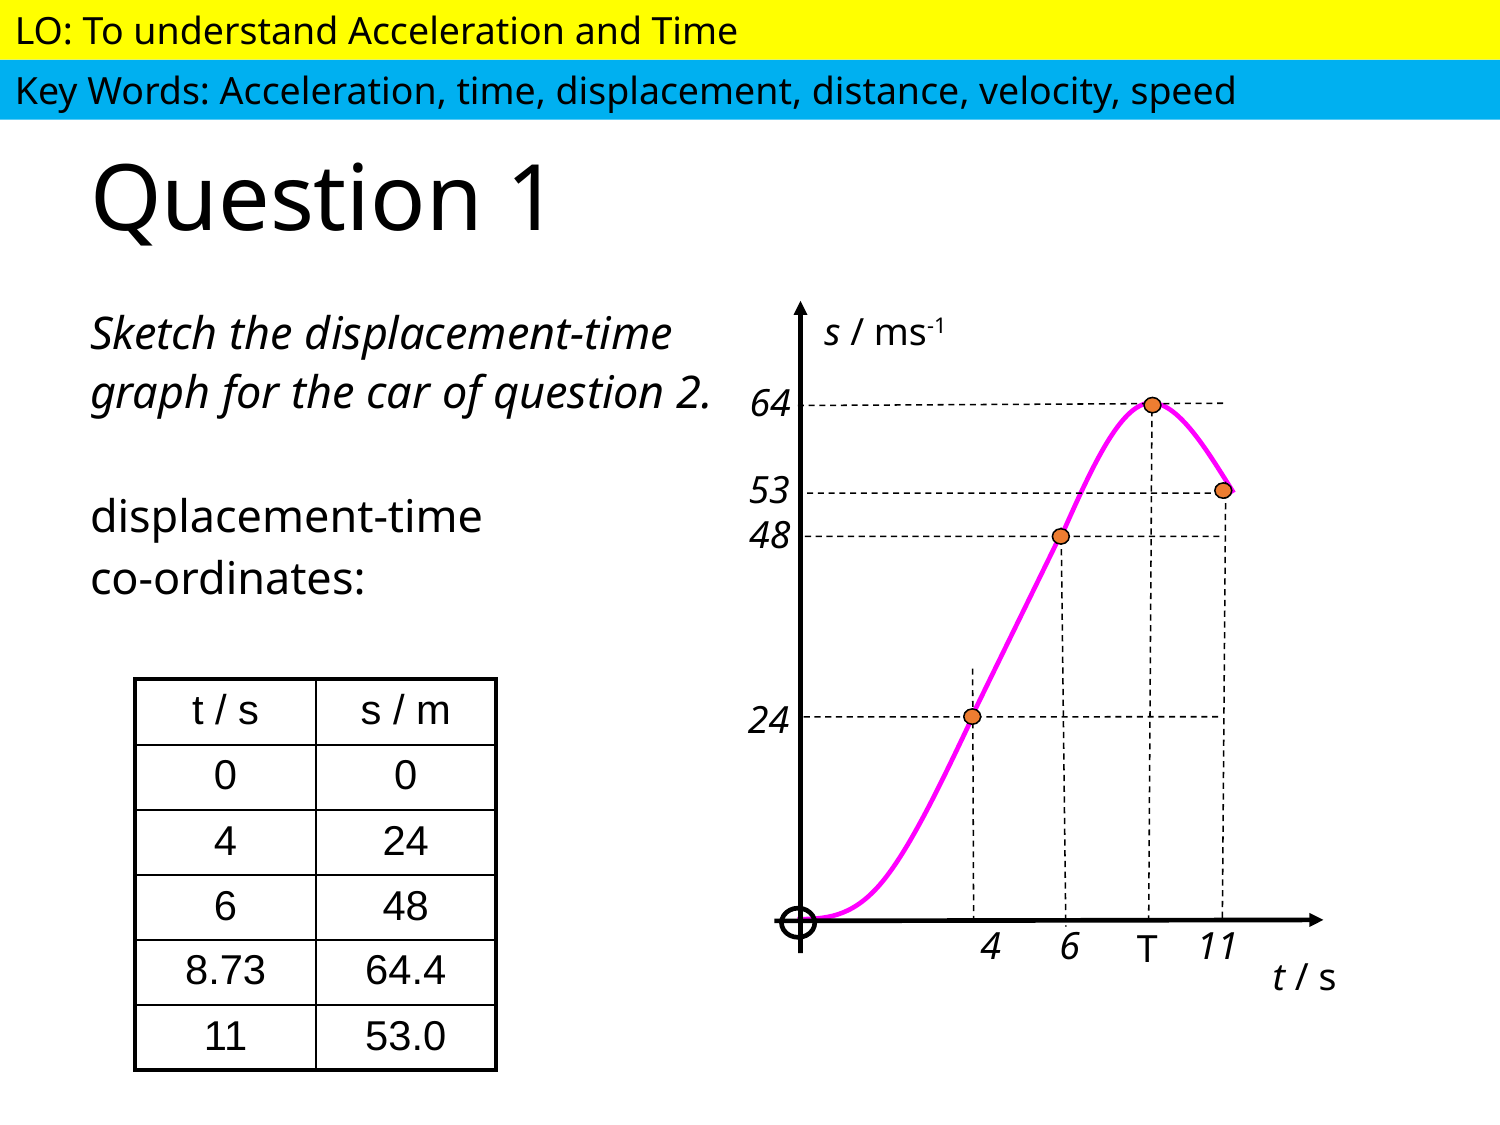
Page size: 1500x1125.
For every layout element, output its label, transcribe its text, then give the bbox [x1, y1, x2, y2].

table_cell 24 [317, 811, 494, 874]
table_header t / s [137, 681, 315, 744]
title Question 1 [75, 106, 1425, 295]
table_cell 0 [137, 746, 315, 809]
list Sketch the displacement-time graph for the car of question 2. displacement-time co-ordinates: [75, 291, 730, 634]
table_cell 6 [137, 876, 315, 939]
table_cell 8.73 [137, 941, 315, 1004]
table_cell 53.0 [317, 1006, 494, 1068]
table_cell 64.4 [317, 941, 494, 1004]
table_cell 4 [137, 811, 315, 874]
table_header s / m [317, 681, 494, 744]
table_cell 0 [317, 746, 494, 809]
table_cell 11 [137, 1006, 315, 1068]
table_cell 48 [317, 876, 494, 939]
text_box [730, 300, 1424, 1007]
